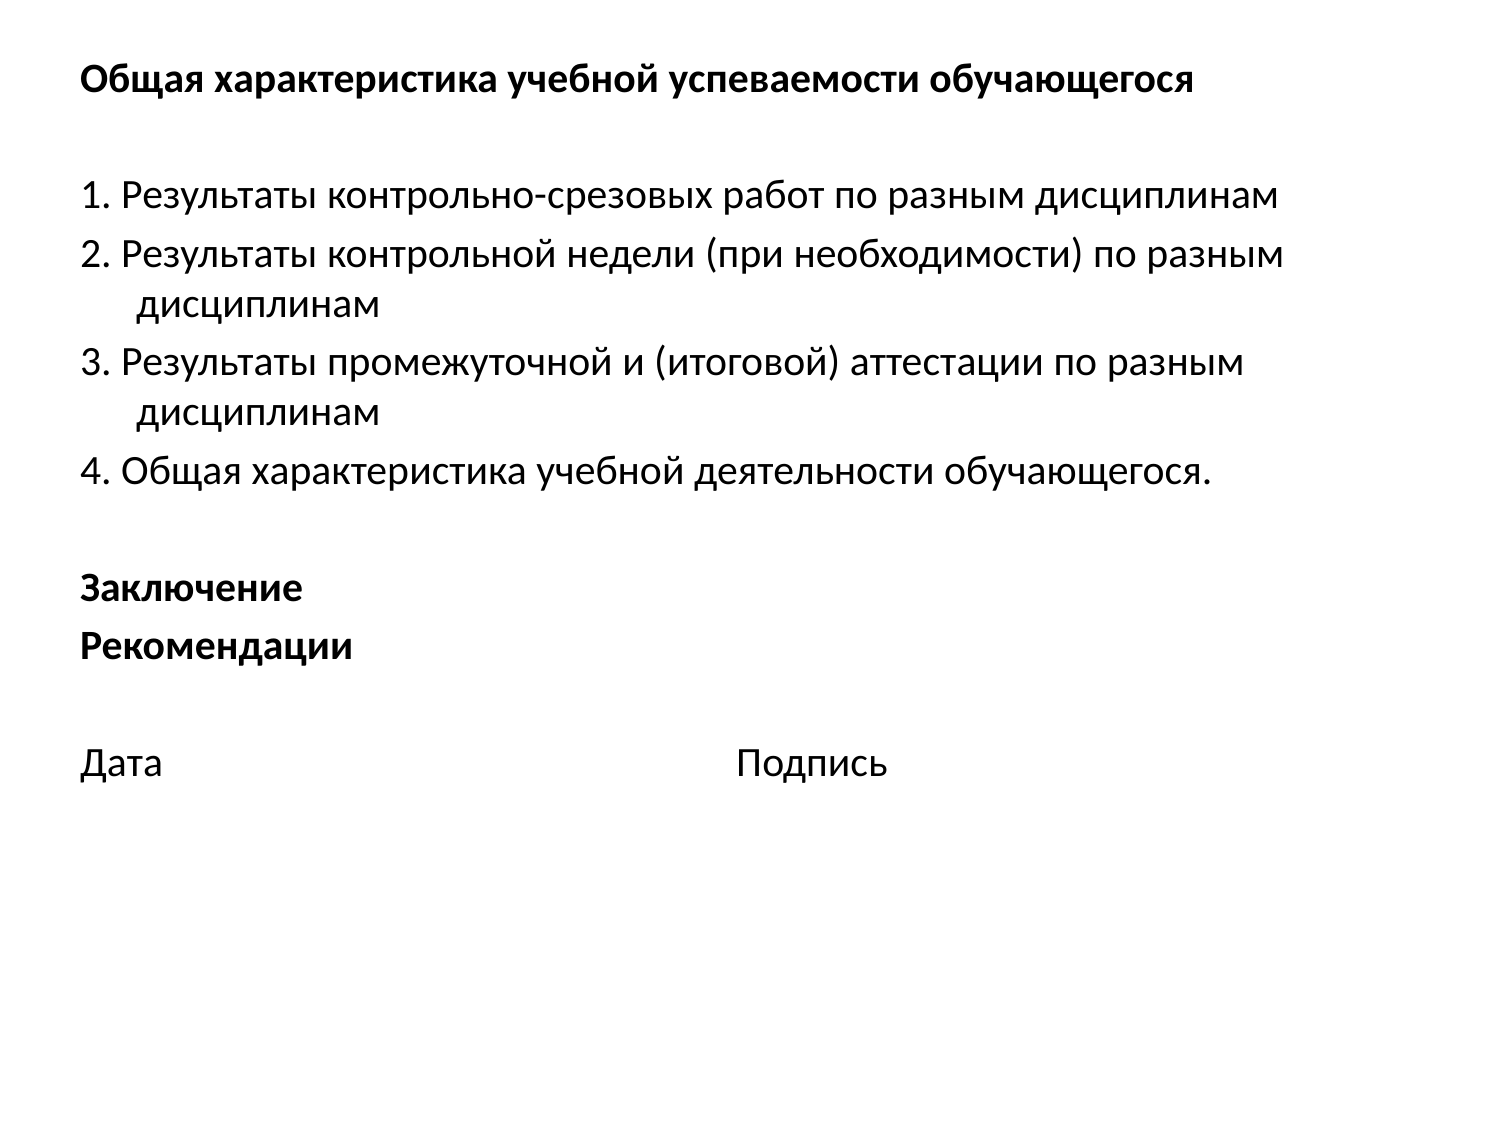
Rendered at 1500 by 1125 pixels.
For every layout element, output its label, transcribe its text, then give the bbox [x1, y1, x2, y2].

list Общая характеристика учебной успеваемости обучающегося 1. Результаты контрольно-срезовых работ по разным дисциплинам 2. Результаты контрольной недели (при необходимости) по разным дисциплинам 3. Результаты промежуточной и (итоговой) аттестации по разным дисциплинам 4. Общая характеристика учебной деятельности обучающегося. Заключение Рекомендации Дата Подпись [64, 42, 1425, 1005]
